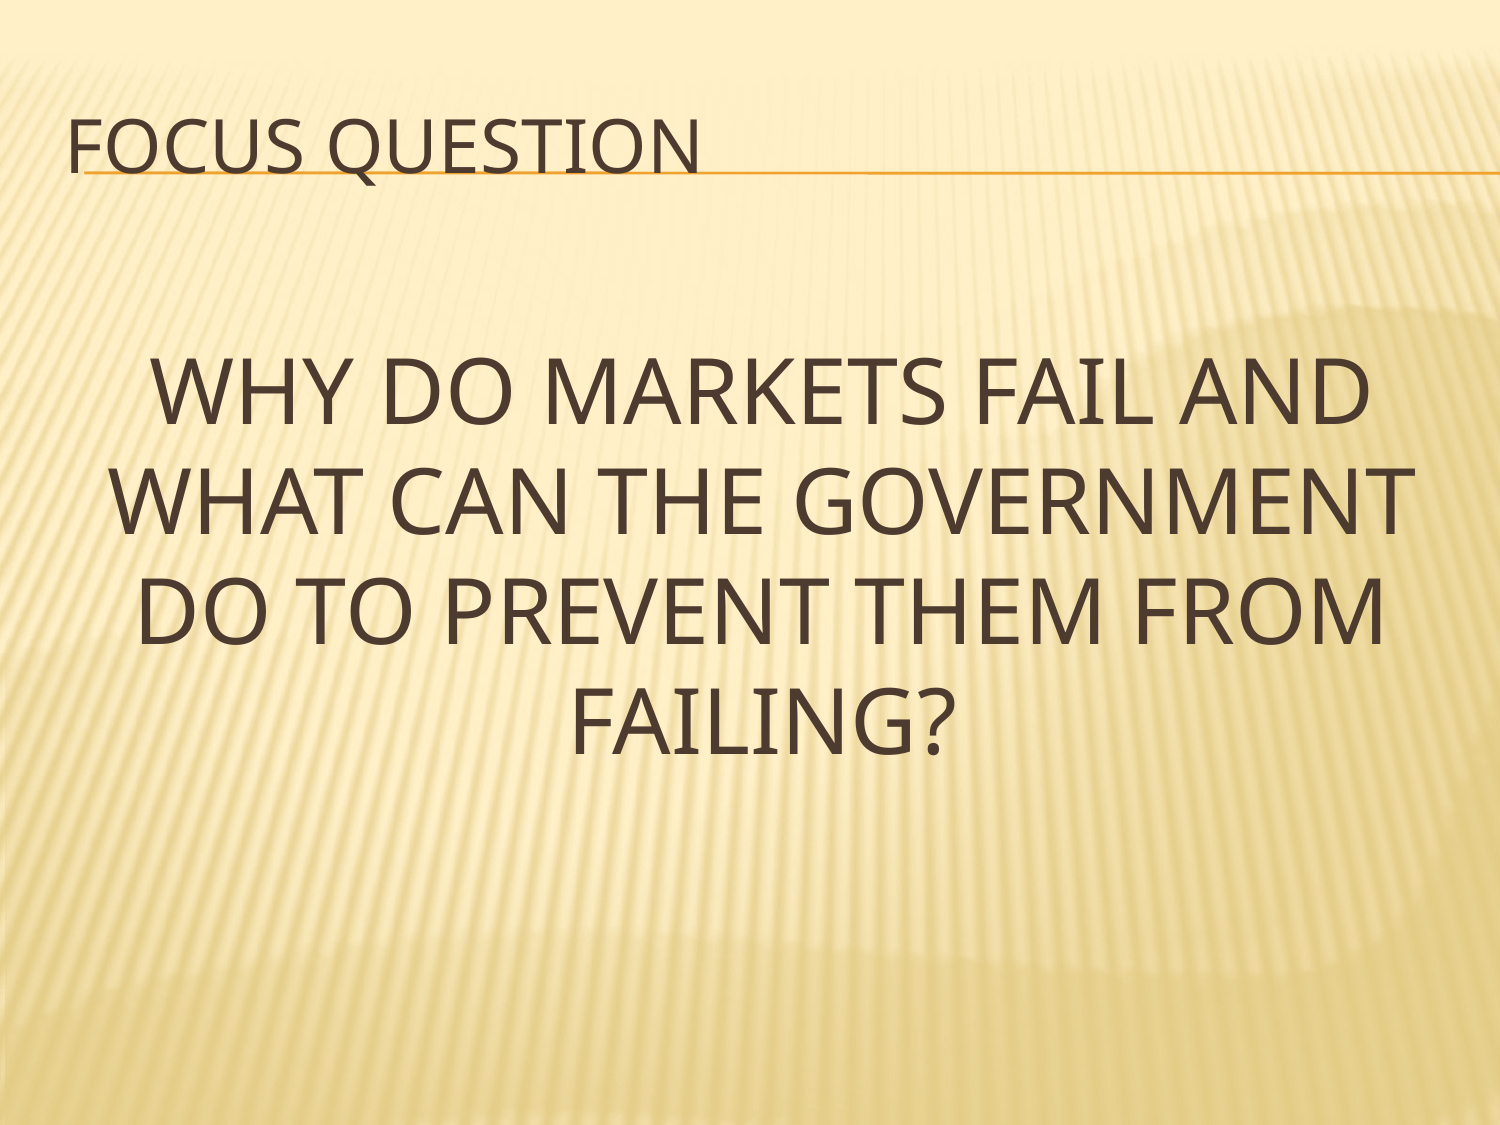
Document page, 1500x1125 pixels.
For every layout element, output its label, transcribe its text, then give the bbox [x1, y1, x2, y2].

list WHY DO MARKETS FAIL AND WHAT CAN THE GOVERNMENT DO TO PREVENT THEM FROM FAILING? [50, 324, 1475, 863]
title FOCUS QUESTION [50, 75, 1475, 213]
